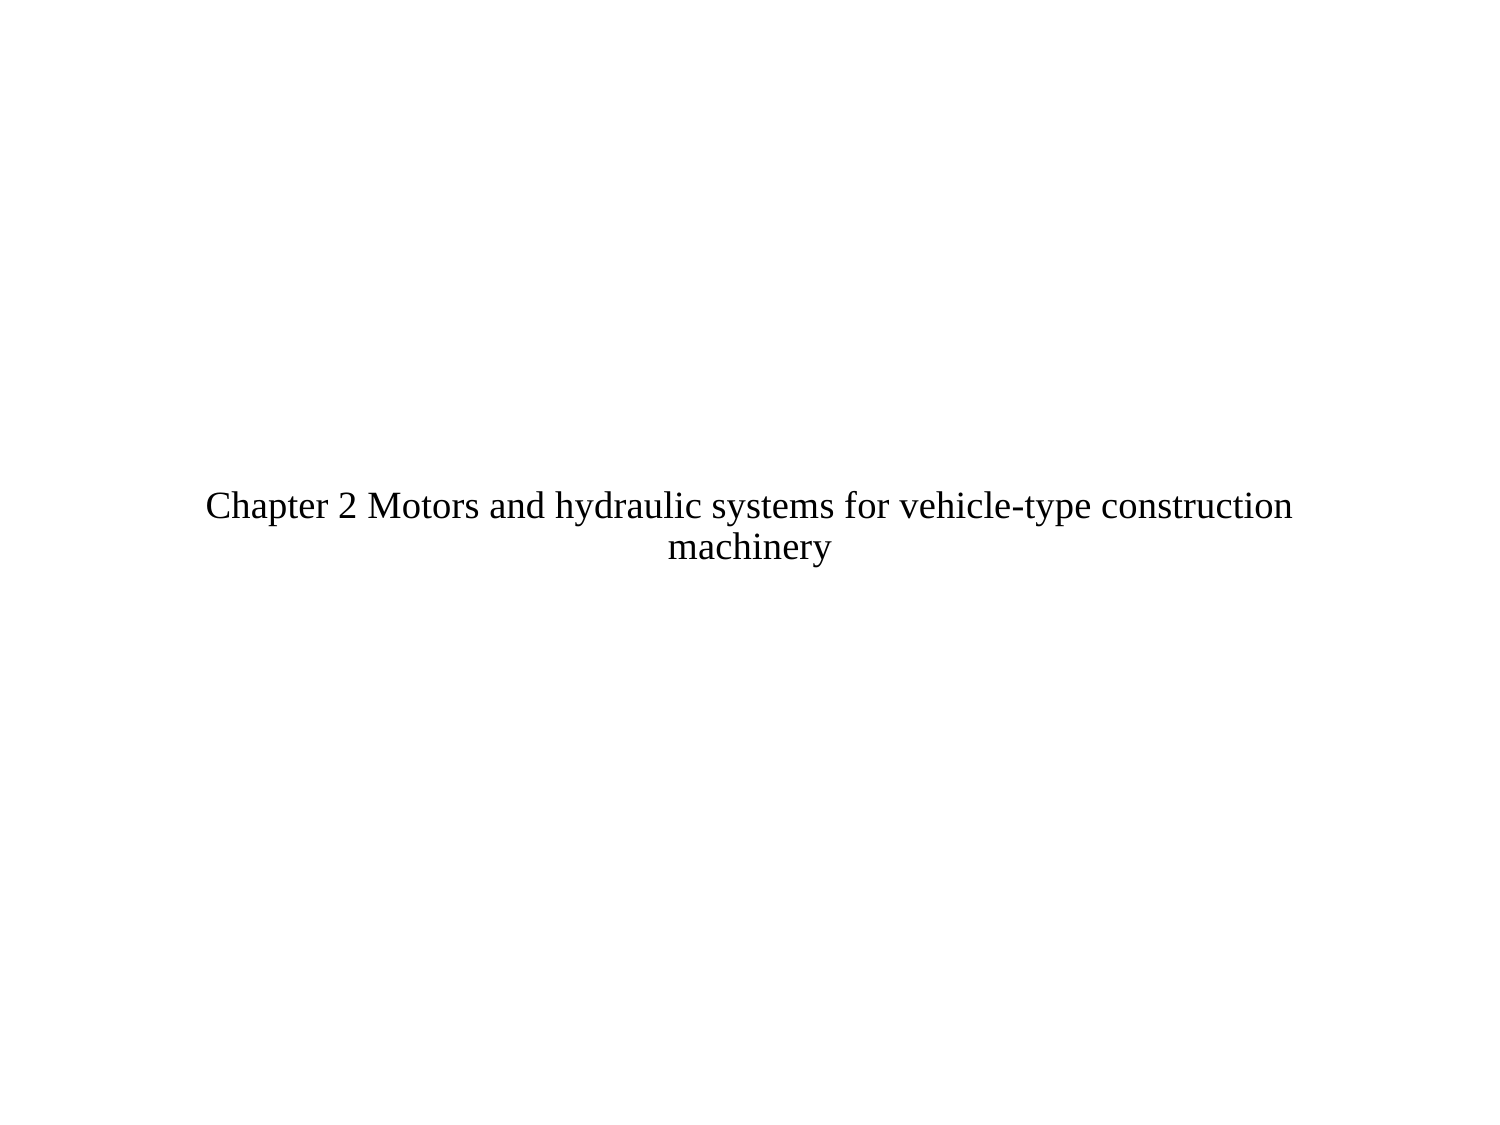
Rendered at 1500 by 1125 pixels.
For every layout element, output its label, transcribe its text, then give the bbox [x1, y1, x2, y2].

title Chapter 2 Motors and hydraulic systems for vehicle-type construction machinery [112, 477, 1388, 576]
